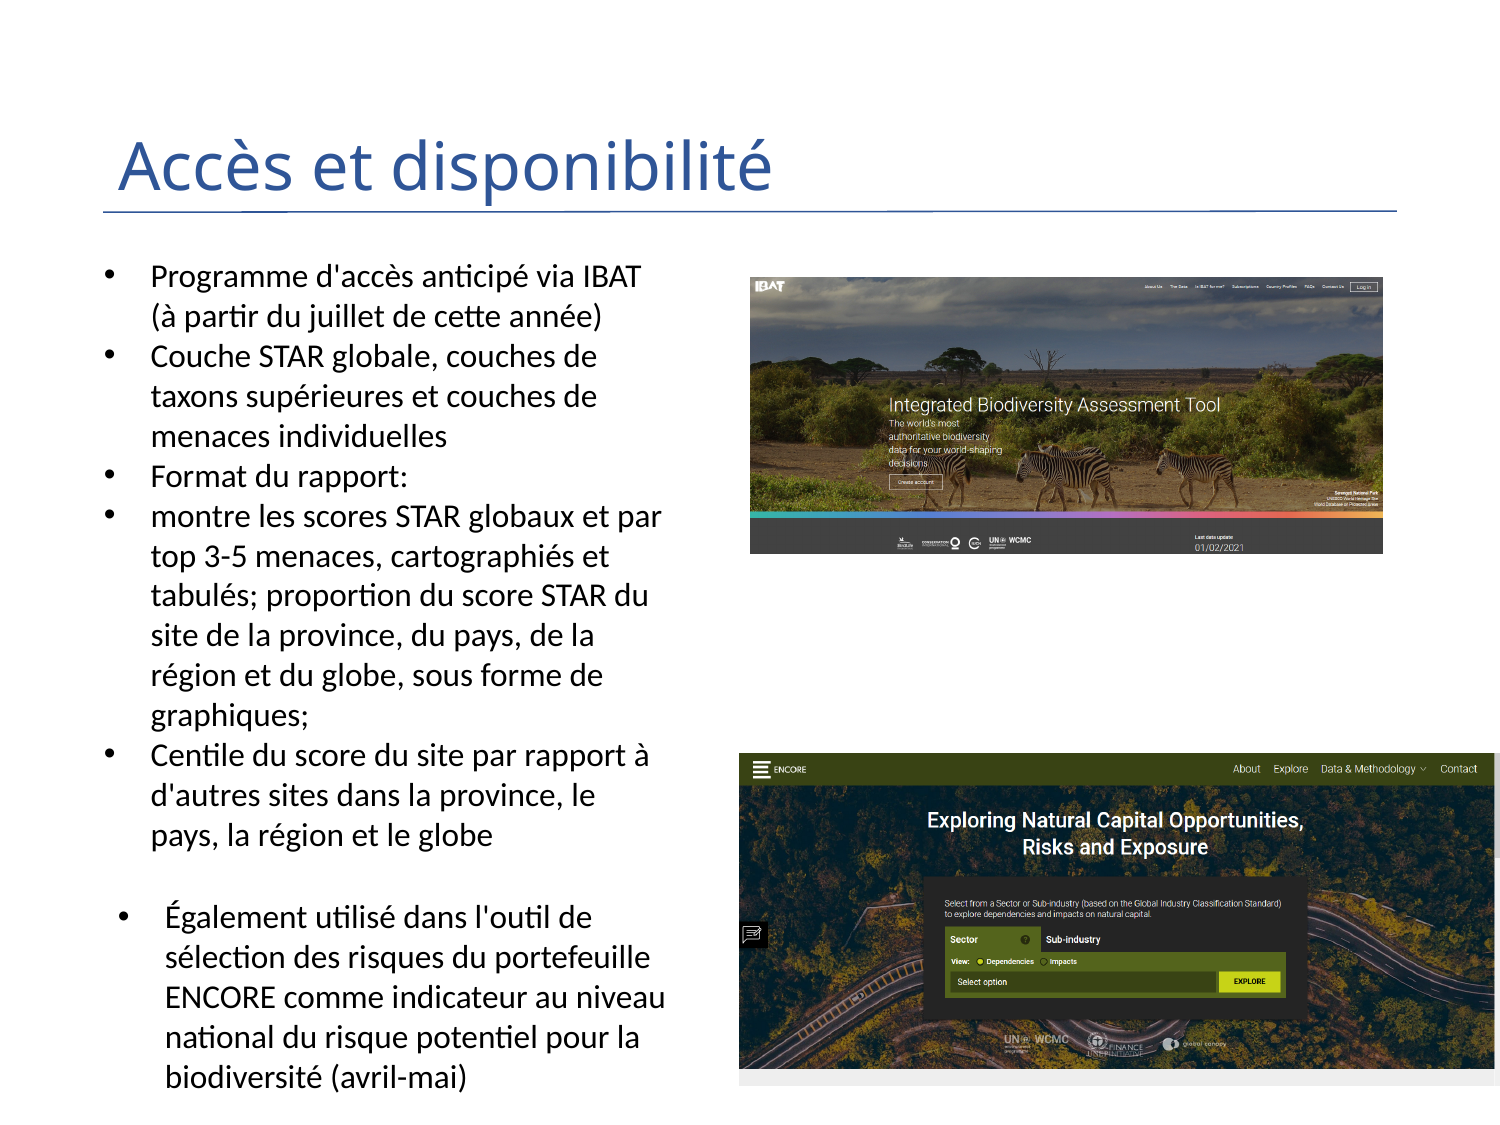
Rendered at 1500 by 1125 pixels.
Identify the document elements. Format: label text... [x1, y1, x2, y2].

text_box Programme d'accès anticipé via IBAT (à partir du juillet de cette année) Couche STAR globale, couches de taxons supérieures et couches de menaces individuelles Format du rapport: montre les scores STAR globaux et par top 3-5 menaces, cartographiés et tabulés; proportion du score STAR du site de la province, du pays, de la région et du globe, sous forme de graphiques; Centile du score du site par rapport à d'autres sites dans la province, le pays, la région et le globe [89, 246, 681, 861]
picture [739, 753, 1500, 1086]
picture [749, 277, 1383, 554]
title Accès et disponibilité [103, 59, 1397, 278]
text_box Également utilisé dans l'outil de sélection des risques du portefeuille ENCORE comme indicateur au niveau national du risque potentiel pour la biodiversité (avril-mai) [103, 888, 698, 1125]
